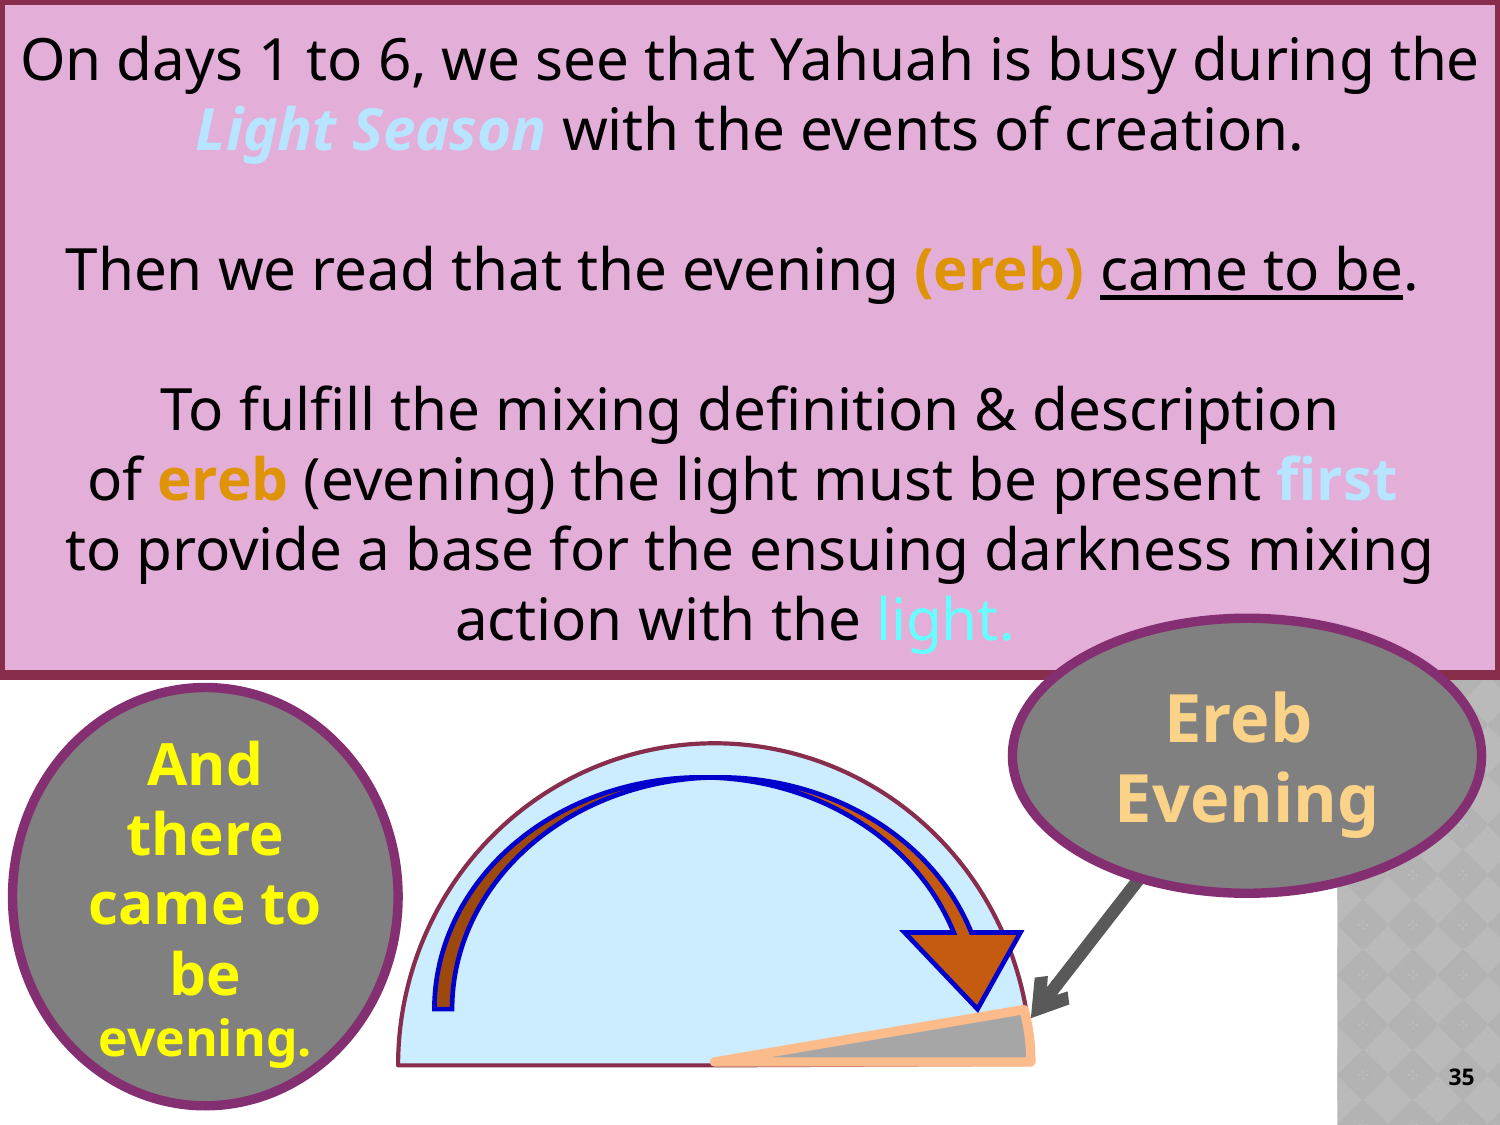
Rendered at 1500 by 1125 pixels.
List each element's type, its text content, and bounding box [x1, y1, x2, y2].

text_box Ereb Evening [1010, 616, 1484, 896]
text_box [712, 1007, 1033, 1065]
text_box And there came to be evening. [10, 685, 401, 1108]
text_box [395, 741, 1034, 1068]
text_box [1030, 767, 1226, 1019]
text_box [434, 777, 1021, 1010]
slide_number 35 [1378, 1056, 1475, 1094]
text_box On days 1 to 6, we see that Yahuah is busy during the Light Season with the events of creation. Then we read that the evening (ereb) came to be. To fulfill the mixing definition & description of ereb (evening) the light must be present first to provide a base for the ensuing darkness mixing action with the light. [0, 0, 1500, 677]
